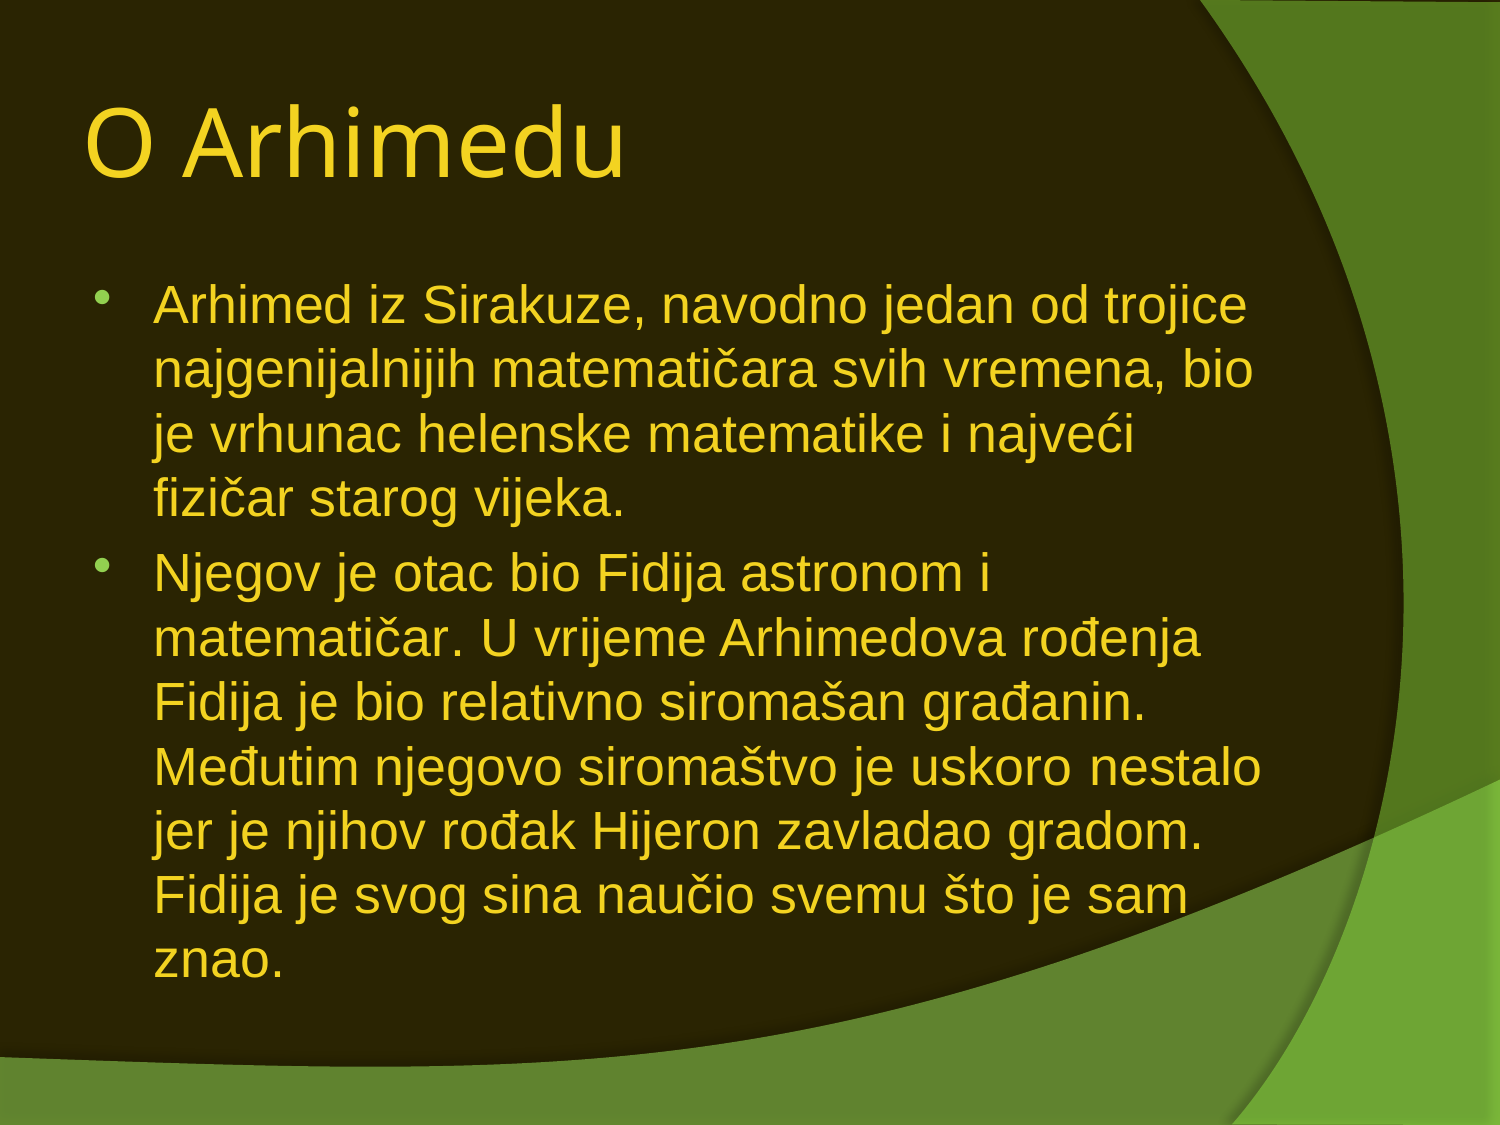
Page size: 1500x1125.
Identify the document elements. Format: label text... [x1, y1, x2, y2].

title O Arhimedu [75, 45, 1300, 233]
list Arhimed iz Sirakuze, navodno jedan od trojice najgenijalnijih matematičara svih vremena, bio je vrhunac helenske matematike i najveći fizičar starog vijeka. Njegov je otac bio Fidija astronom i matematičar. U vrijeme Arhimedova rođenja Fidija je bio relativno siromašan građanin. Međutim njegovo siromaštvo je uskoro nestalo jer je njihov rođak Hijeron zavladao gradom. Fidija je svog sina naučio svemu što je sam znao. [75, 262, 1300, 1005]
